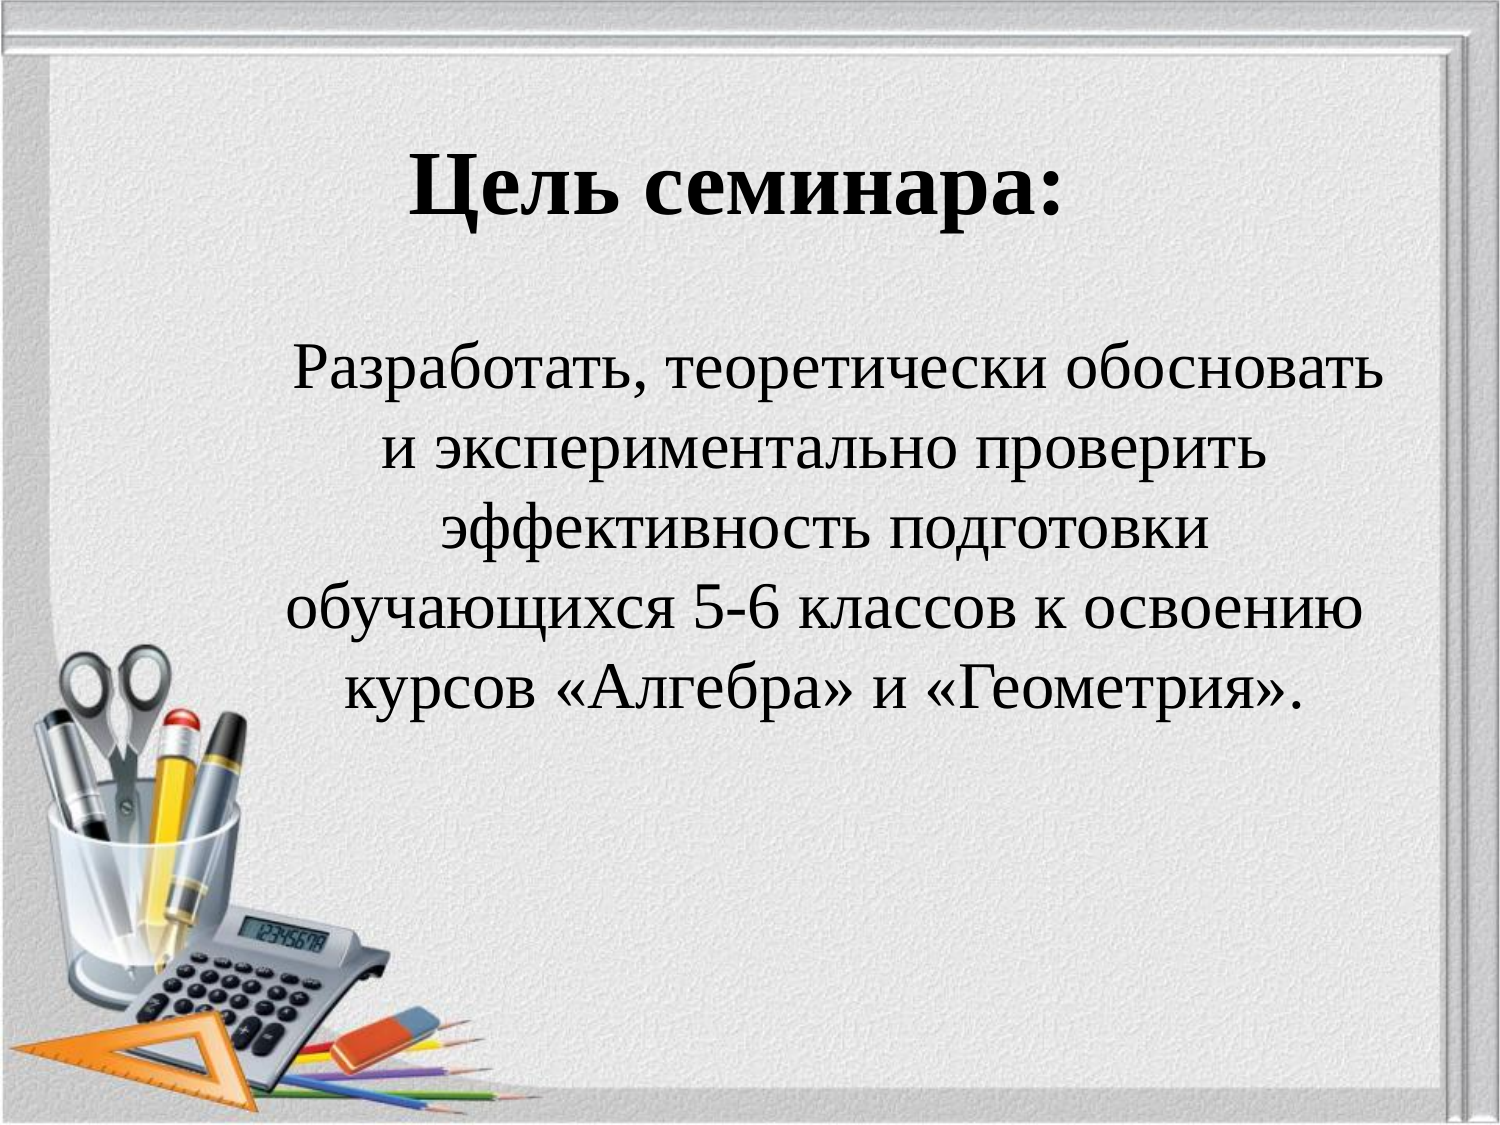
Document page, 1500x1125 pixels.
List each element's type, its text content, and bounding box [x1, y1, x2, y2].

list Разработать, теоретически обосновать и экспериментально проверить эффективность подготовки обучающихся 5-6 классов к освоению курсов «Алгебра» и «Геометрия». [182, 314, 1412, 1071]
title Цель семинара: [88, 89, 1412, 267]
picture [0, 0, 1500, 1125]
